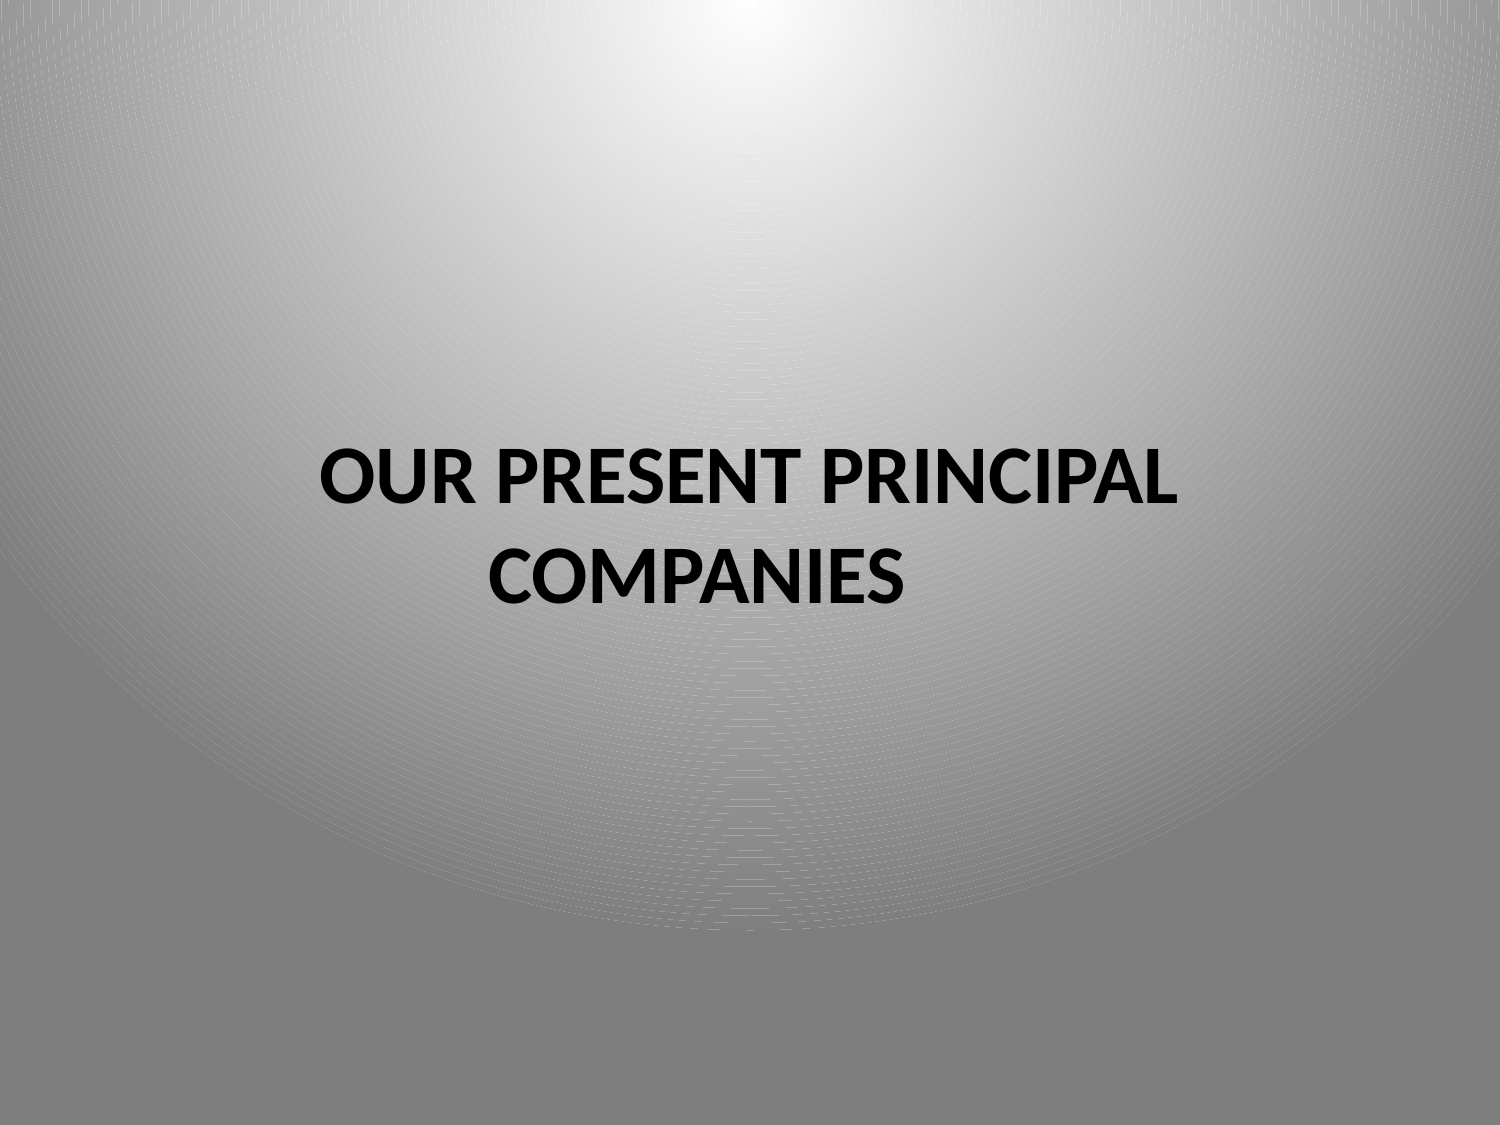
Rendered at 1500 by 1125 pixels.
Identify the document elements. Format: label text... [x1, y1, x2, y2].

text_box OUR PRESENT PRINCIPAL COMPANIES [304, 412, 1195, 628]
